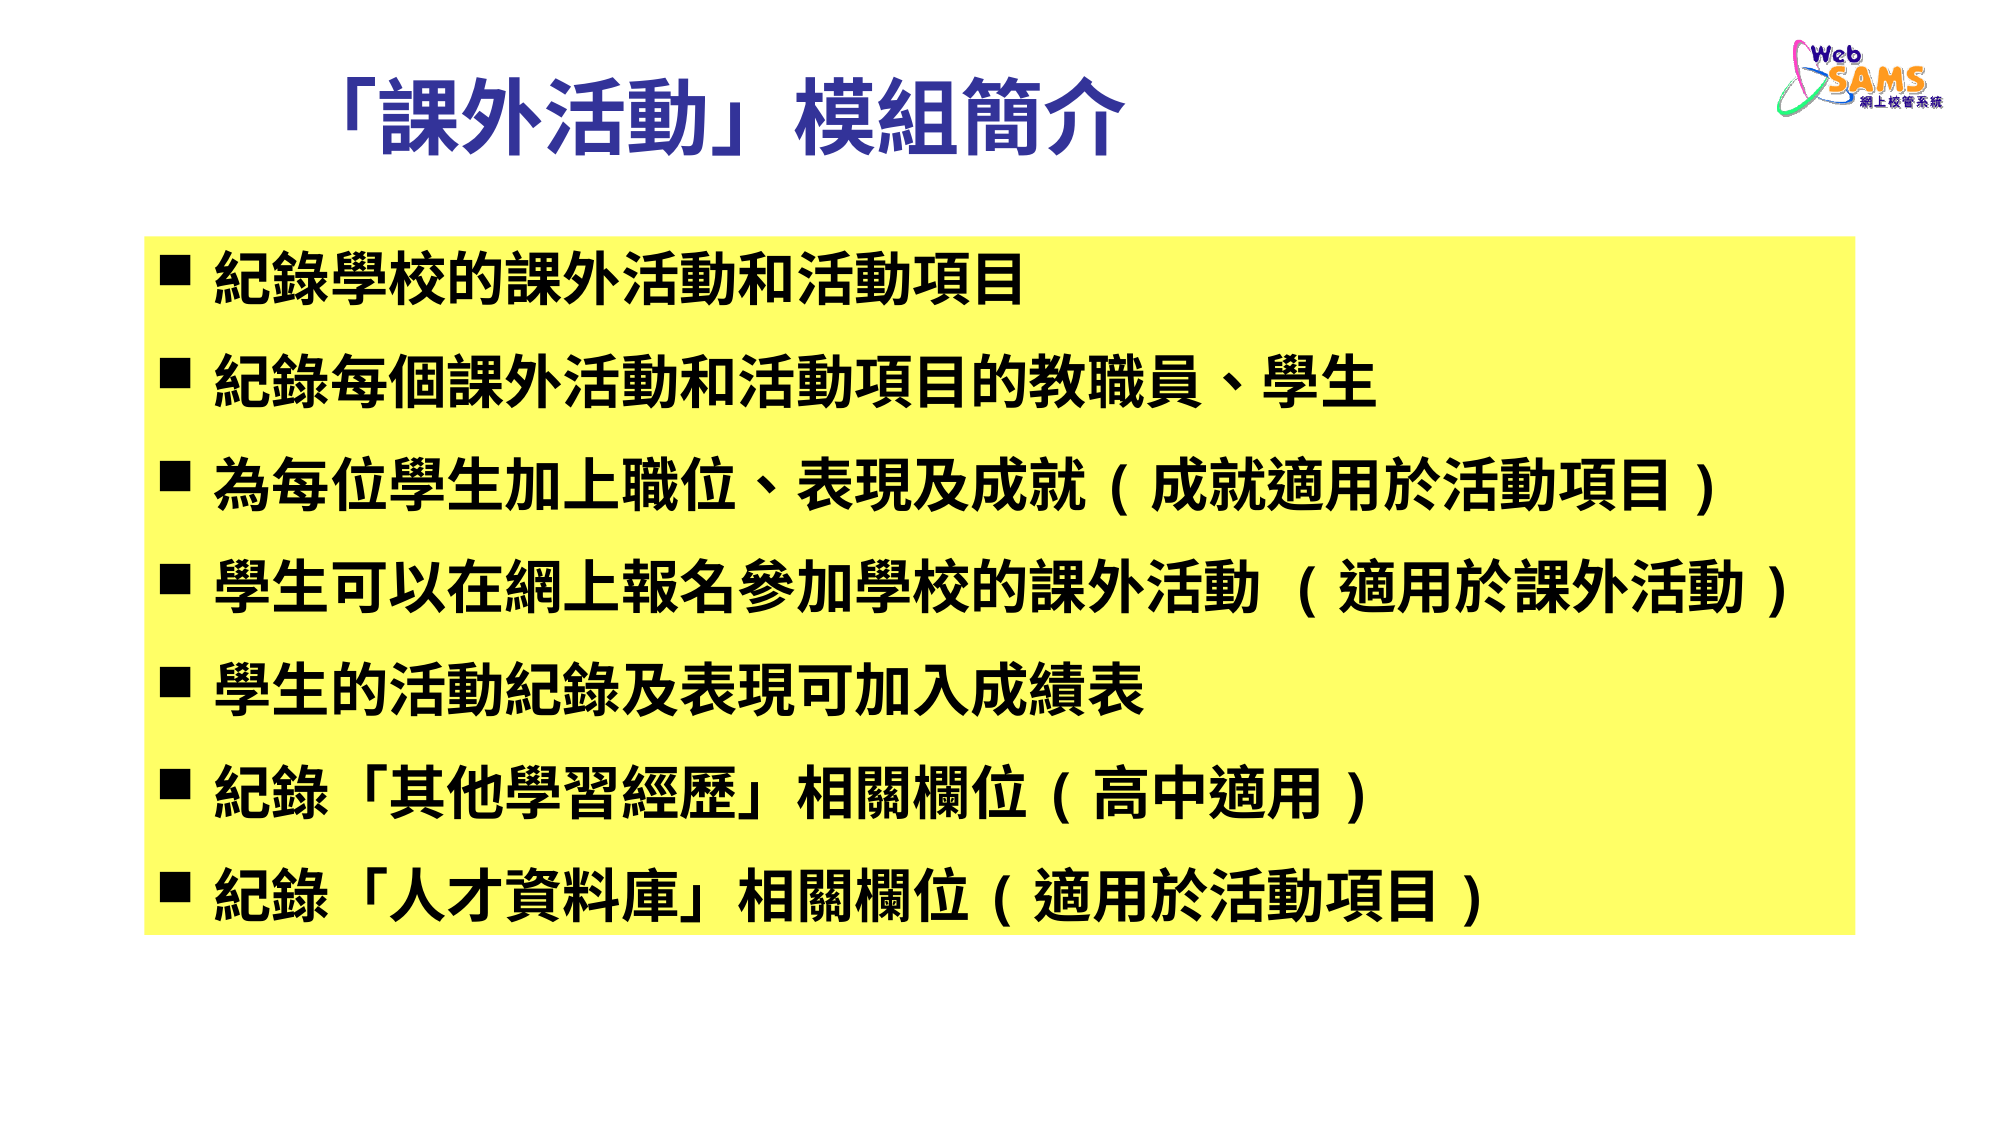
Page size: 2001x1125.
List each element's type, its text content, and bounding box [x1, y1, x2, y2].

text_box 紀錄學校的課外活動和活動項目 紀錄每個課外活動和活動項目的教職員、學生 為每位學生加上職位、表現及成就(成就適用於活動項目) 學生可以在網上報名參加學校的課外活動 (適用於課外活動) 學生的活動紀錄及表現可加入成績表 紀錄「其他學習經歷」相關欄位(高中適用) 紀錄「人才資料庫」相關欄位(適用於活動項目) [144, 236, 1856, 935]
picture [1774, 34, 1951, 128]
text_box 「課外活動」模組簡介 [279, 7, 1721, 173]
